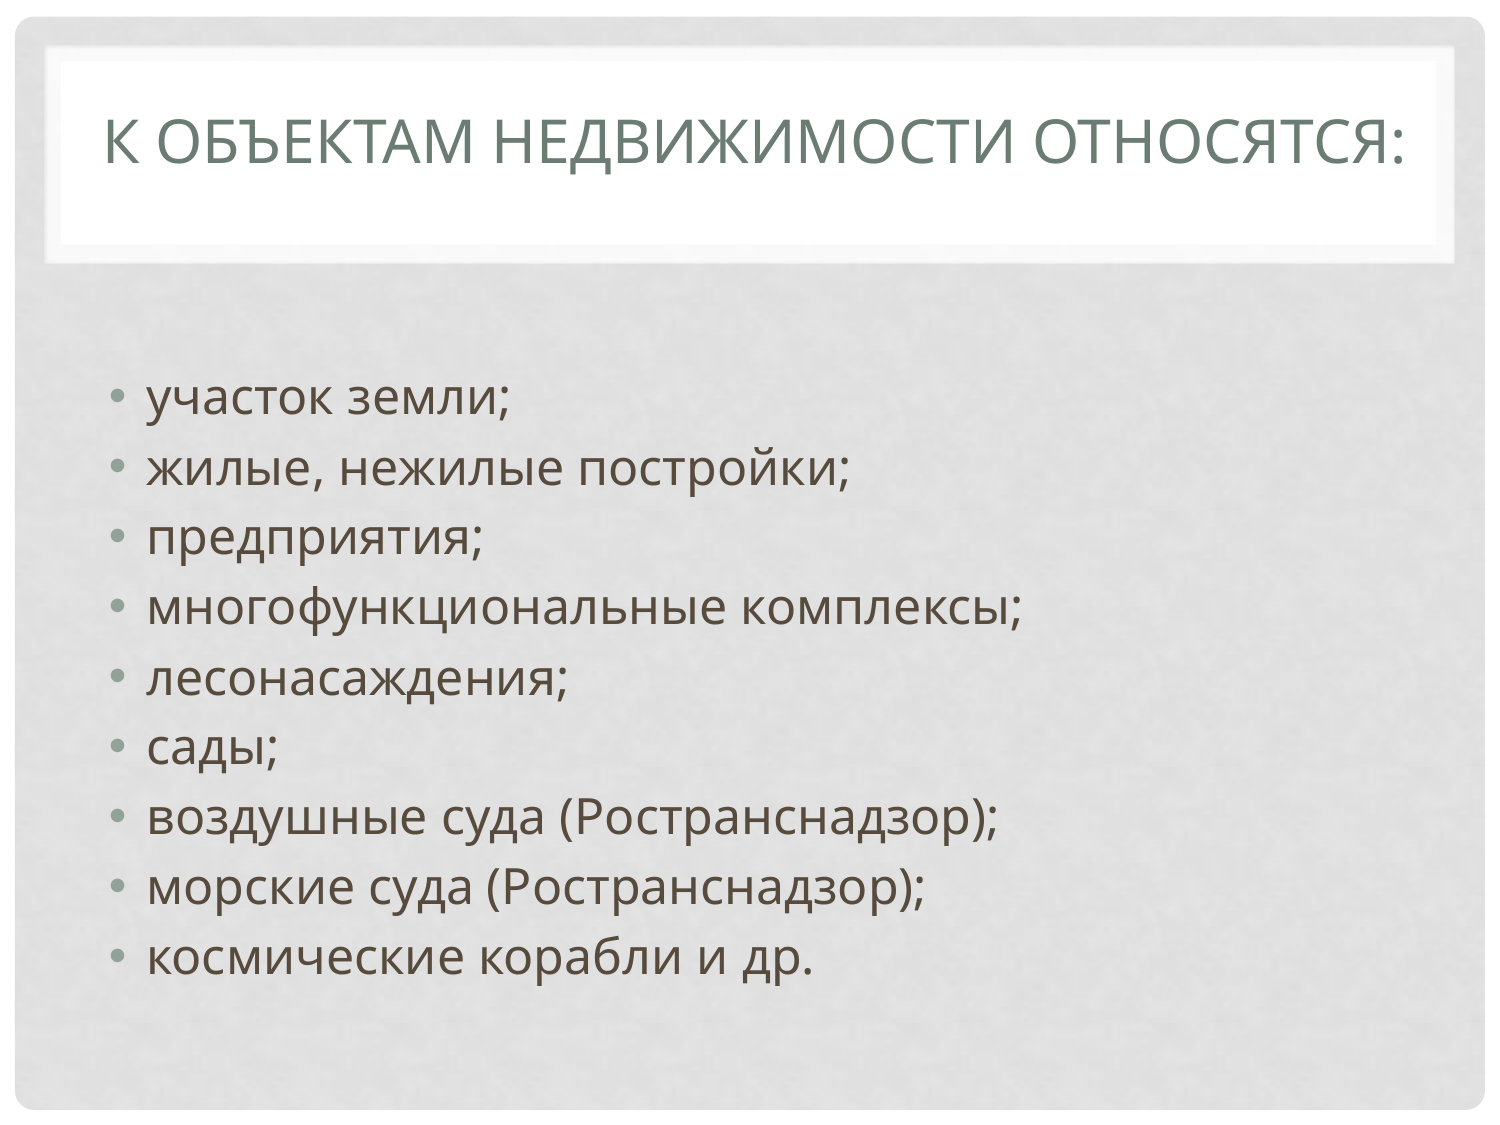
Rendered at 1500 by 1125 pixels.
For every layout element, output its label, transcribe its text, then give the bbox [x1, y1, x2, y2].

list участок земли; жилые, нежилые постройки; предприятия; многофункциональные комплексы; лесонасаждения; сады; воздушные суда (Ространснадзор); морские суда (Ространснадзор); космические корабли и др. [75, 287, 1425, 1005]
title К объектам недвижимости относятся: [76, 90, 1432, 261]
